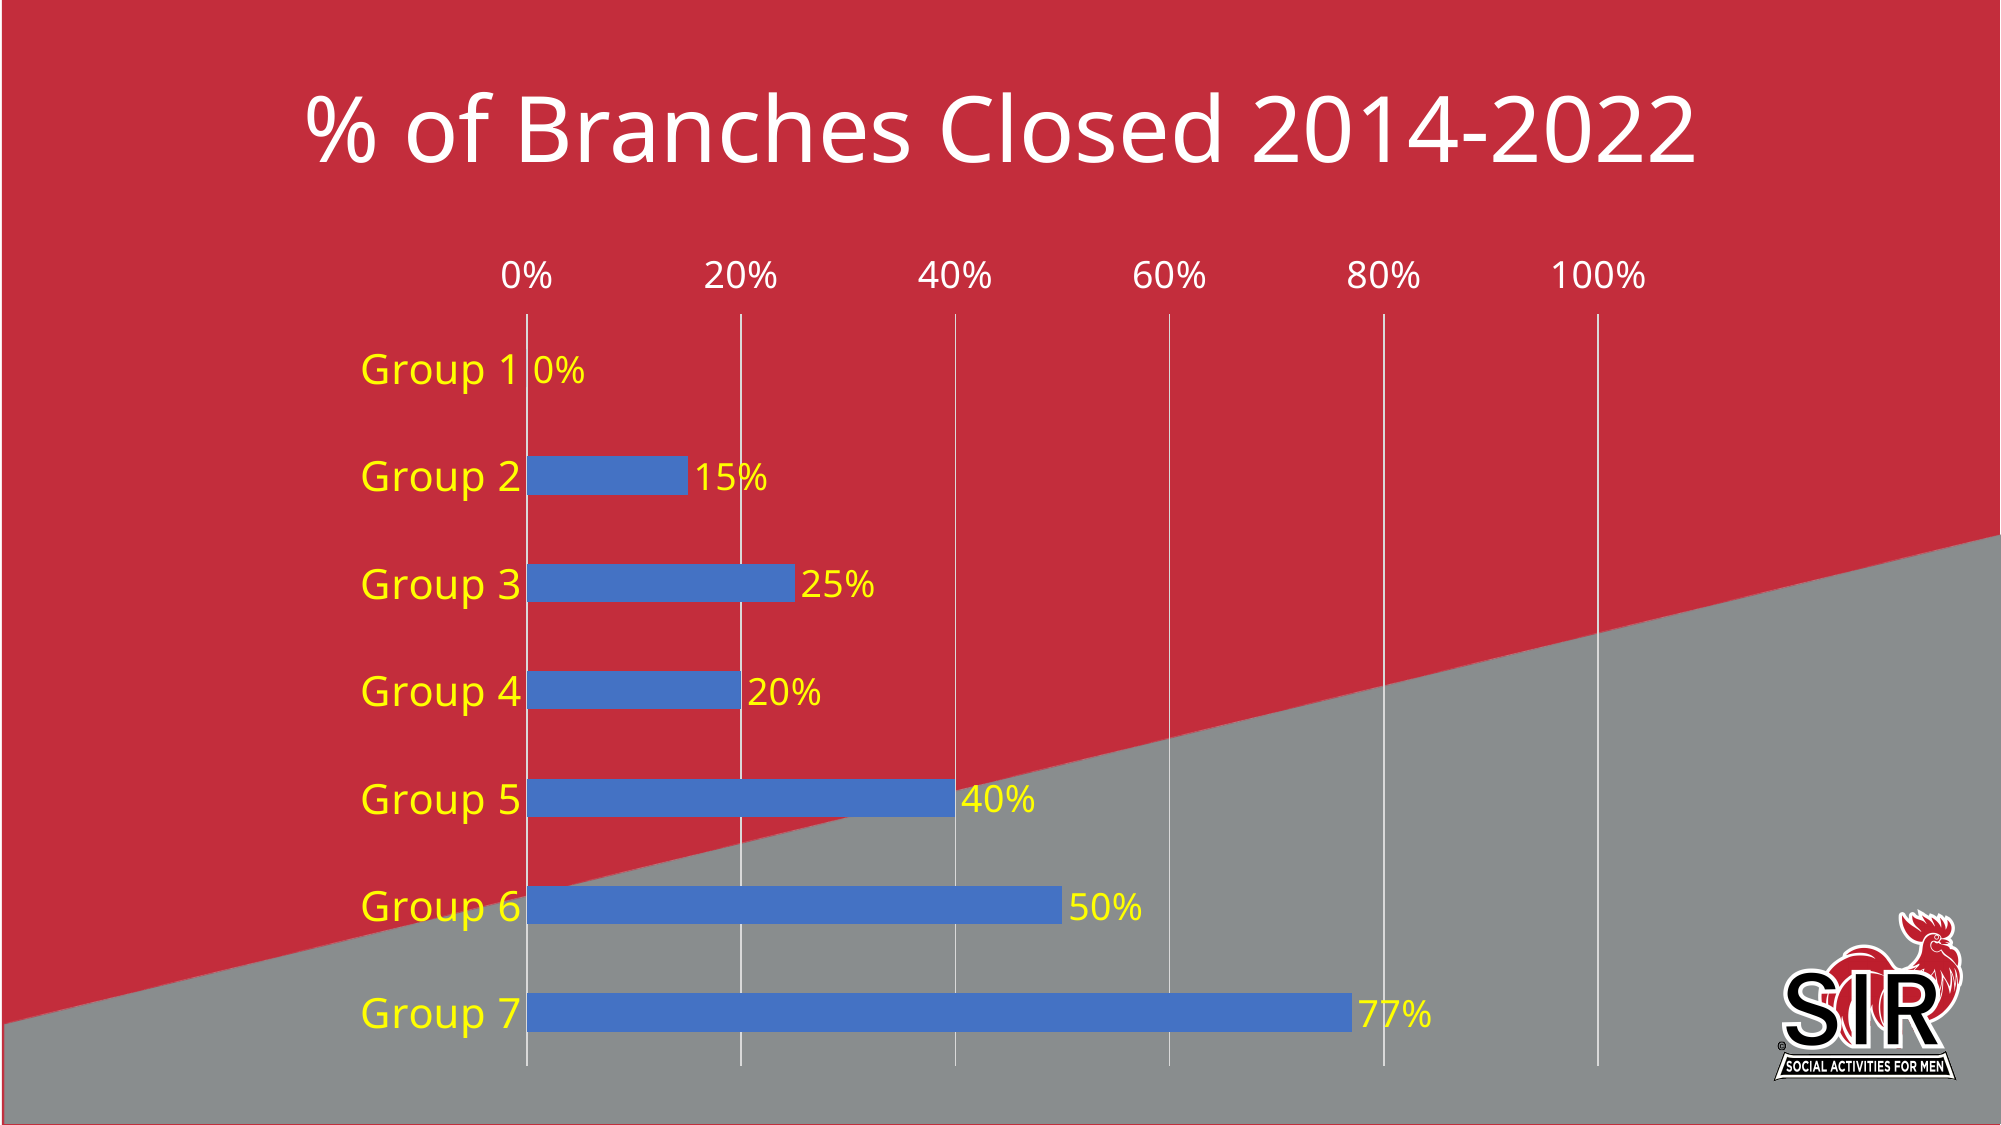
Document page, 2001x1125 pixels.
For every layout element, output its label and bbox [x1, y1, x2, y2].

text_box [1, 0, 2000, 1125]
chart [333, 231, 1674, 1084]
